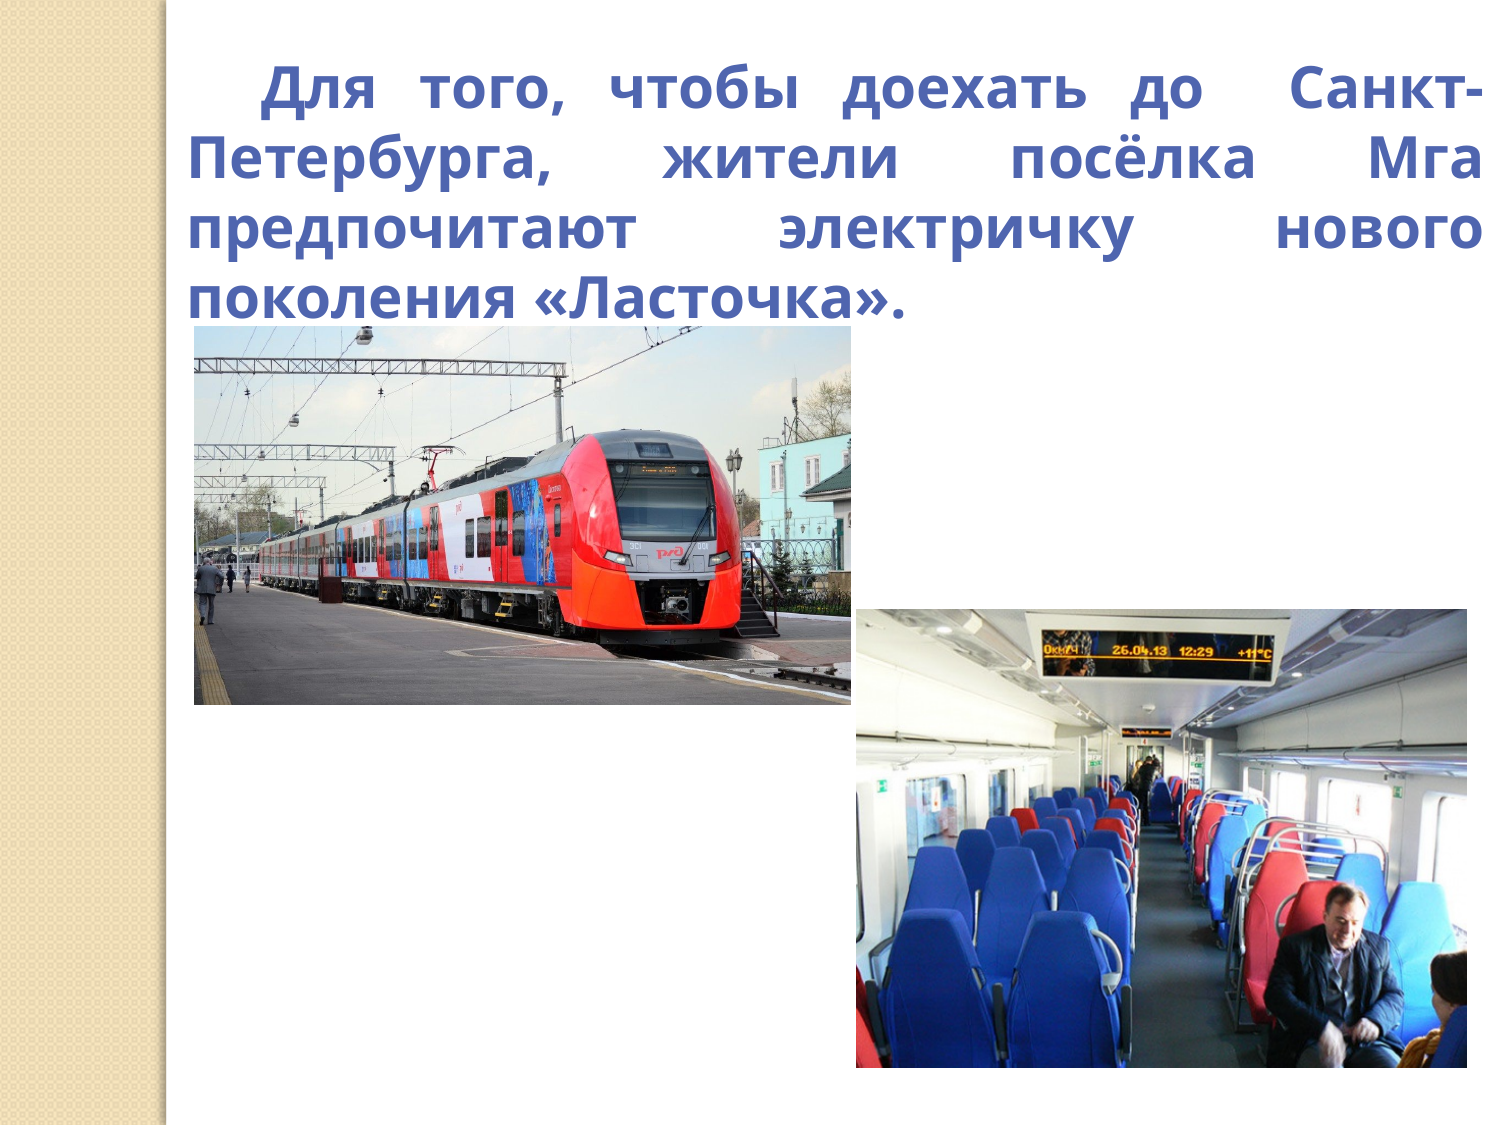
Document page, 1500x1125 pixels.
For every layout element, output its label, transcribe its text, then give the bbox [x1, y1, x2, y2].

picture [194, 326, 851, 705]
picture [855, 609, 1467, 1068]
text_box Для того, чтобы доехать до Санкт-Петербурга, жители посёлка Мга предпочитают электричку нового поколения «Ласточка». [171, 42, 1500, 338]
